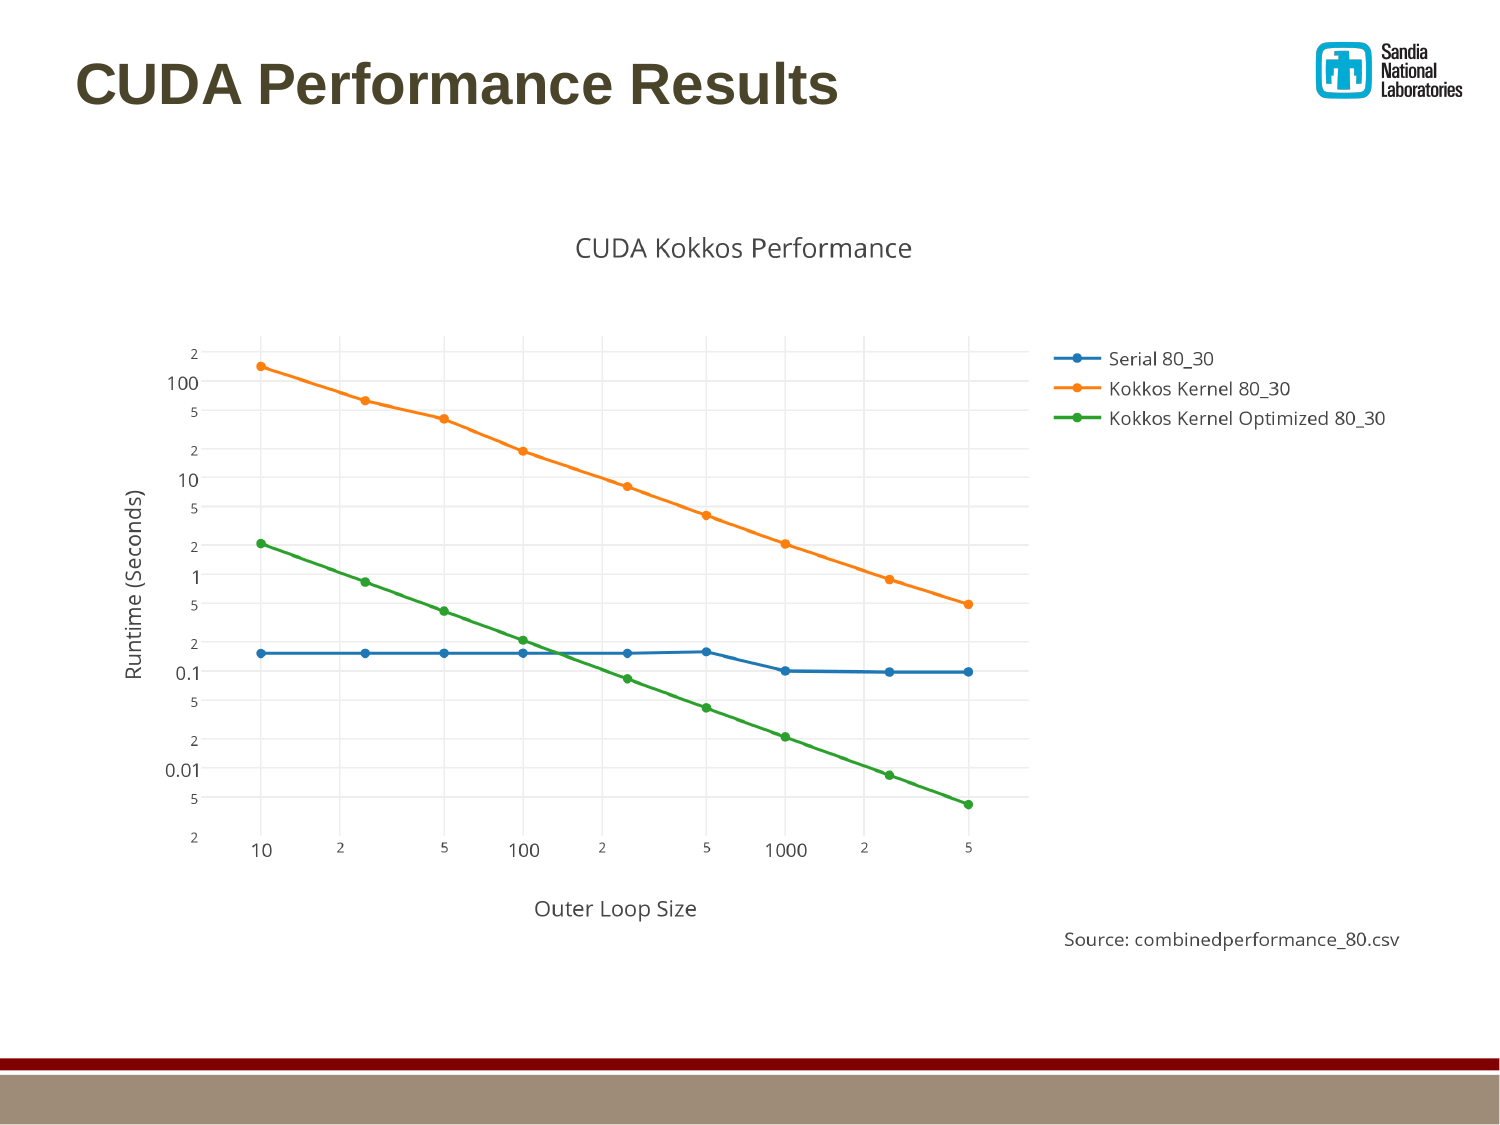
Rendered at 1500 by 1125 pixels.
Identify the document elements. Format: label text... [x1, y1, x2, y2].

picture [74, 179, 1411, 960]
text_box CUDA Performance Results [75, 0, 1425, 163]
picture [1425, 37, 1466, 105]
